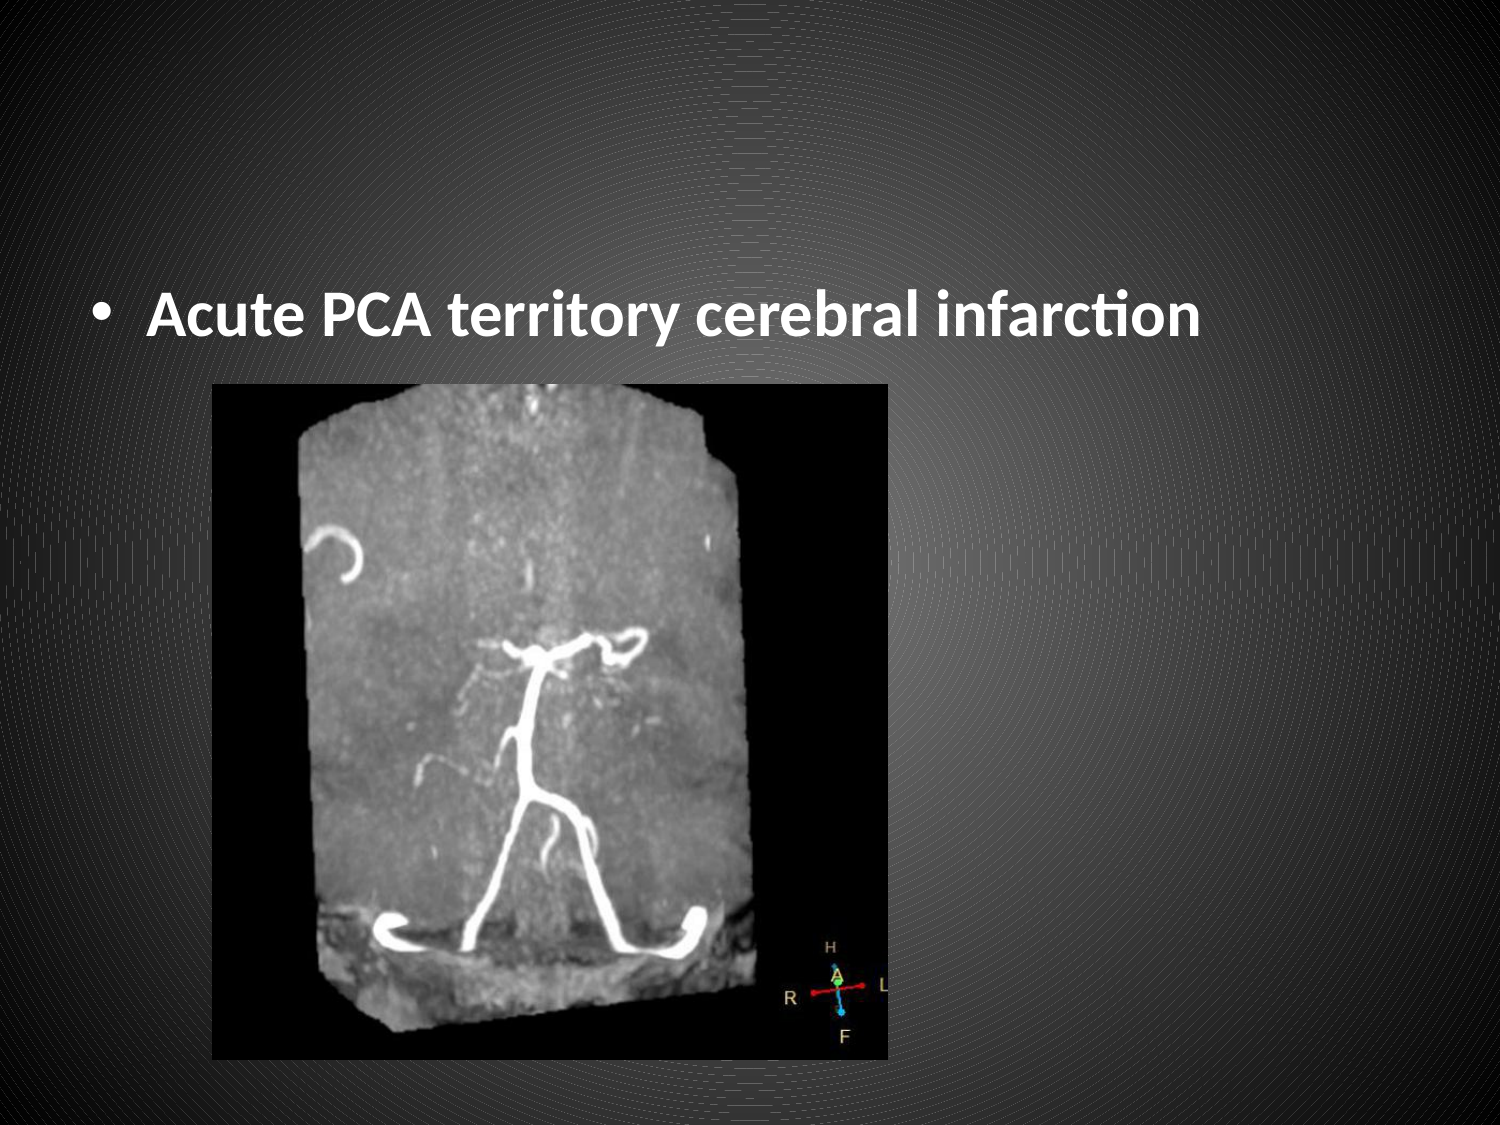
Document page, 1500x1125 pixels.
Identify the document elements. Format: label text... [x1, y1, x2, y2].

list Acute PCA territory cerebral infarction [75, 262, 1425, 1005]
picture [212, 384, 888, 1060]
